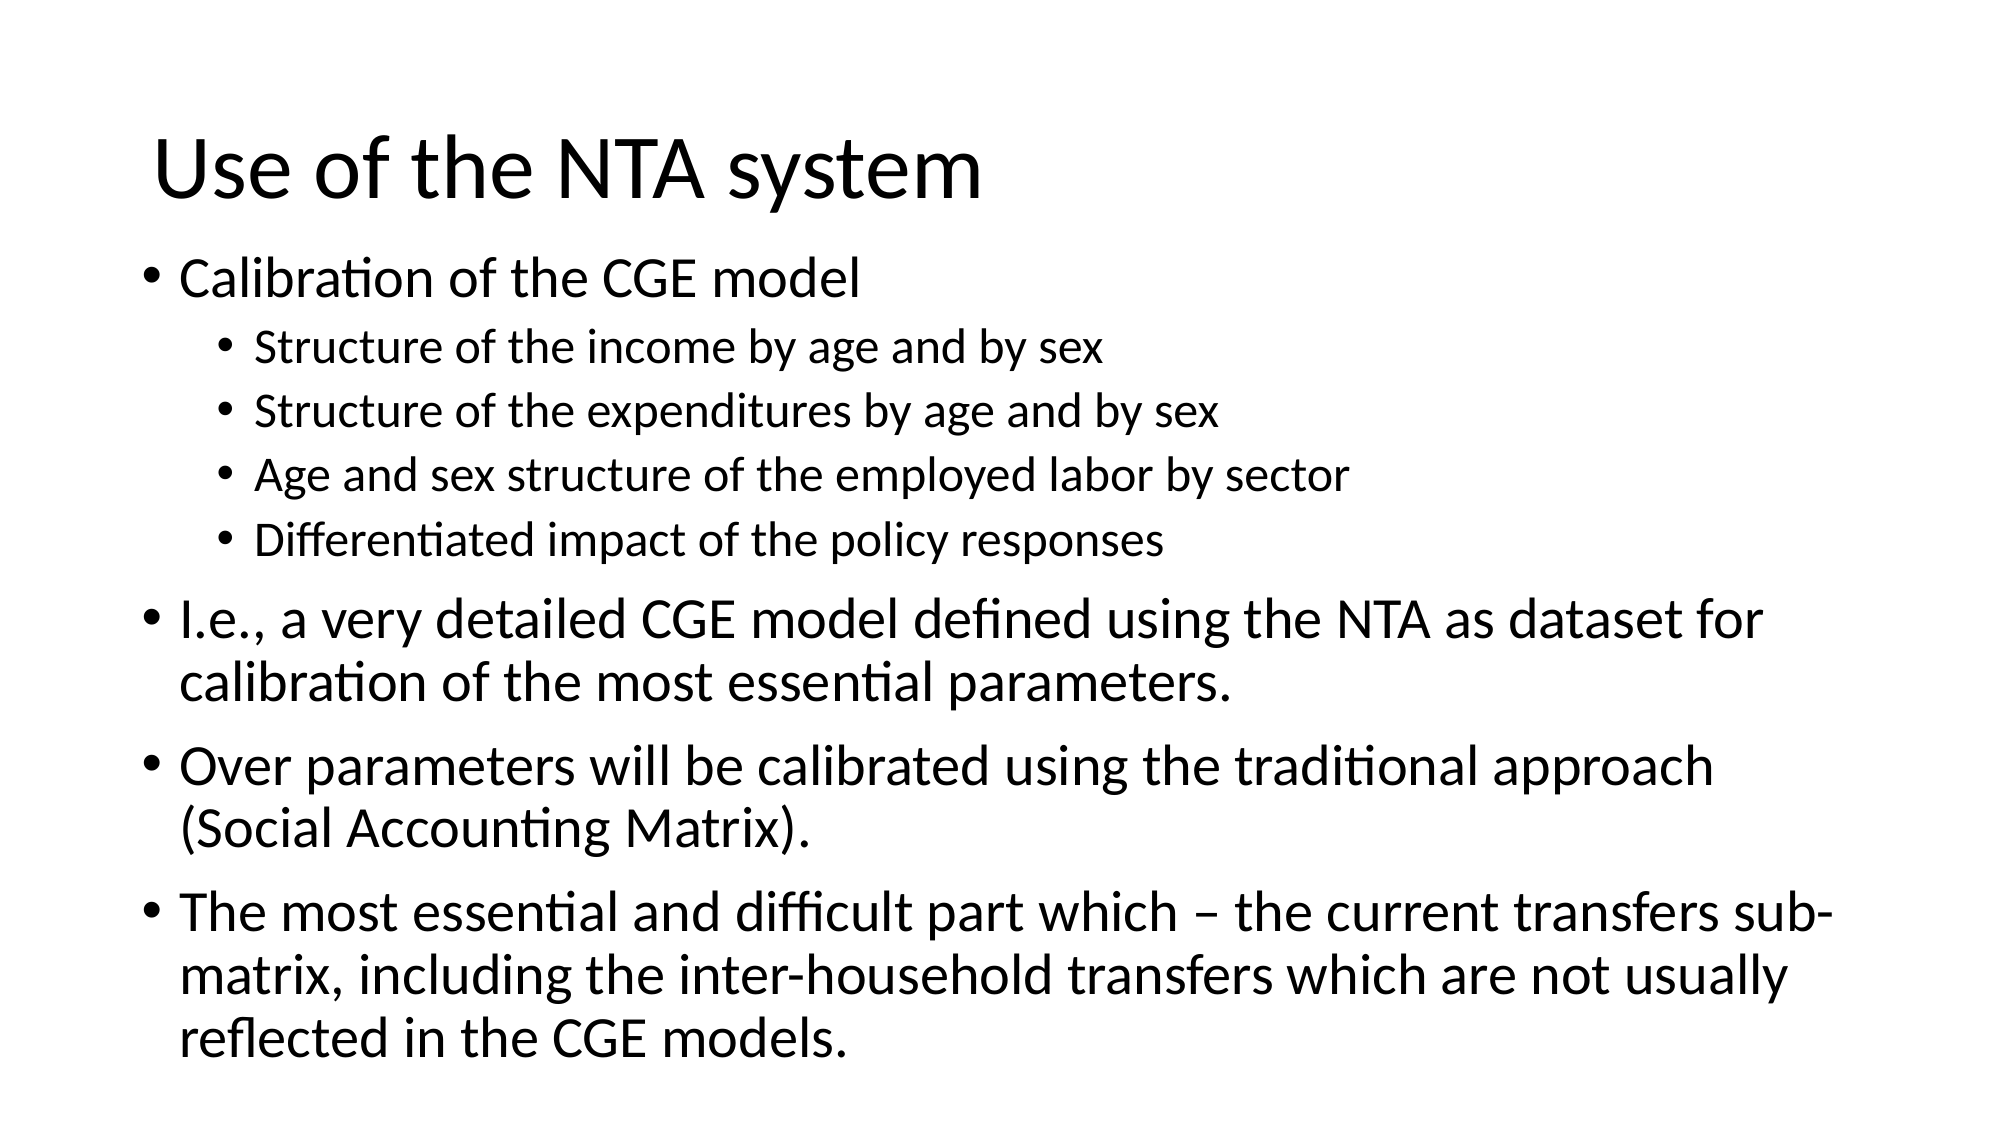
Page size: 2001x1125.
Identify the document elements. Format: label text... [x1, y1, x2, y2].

title Use of the NTA system [137, 59, 1863, 278]
list Calibration of the CGE model Structure of the income by age and by sex Structure of the expenditures by age and by sex Age and sex structure of the employed labor by sector Differentiated impact of the policy responses I.e., a very detailed CGE model defined using the NTA as dataset for calibration of the most essential parameters. Over parameters will be calibrated using the traditional approach (Social Accounting Matrix). The most essential and difficult part which – the current transfers sub-matrix, including the inter-household transfers which are not usually reflected in the CGE models. [126, 239, 1852, 953]
